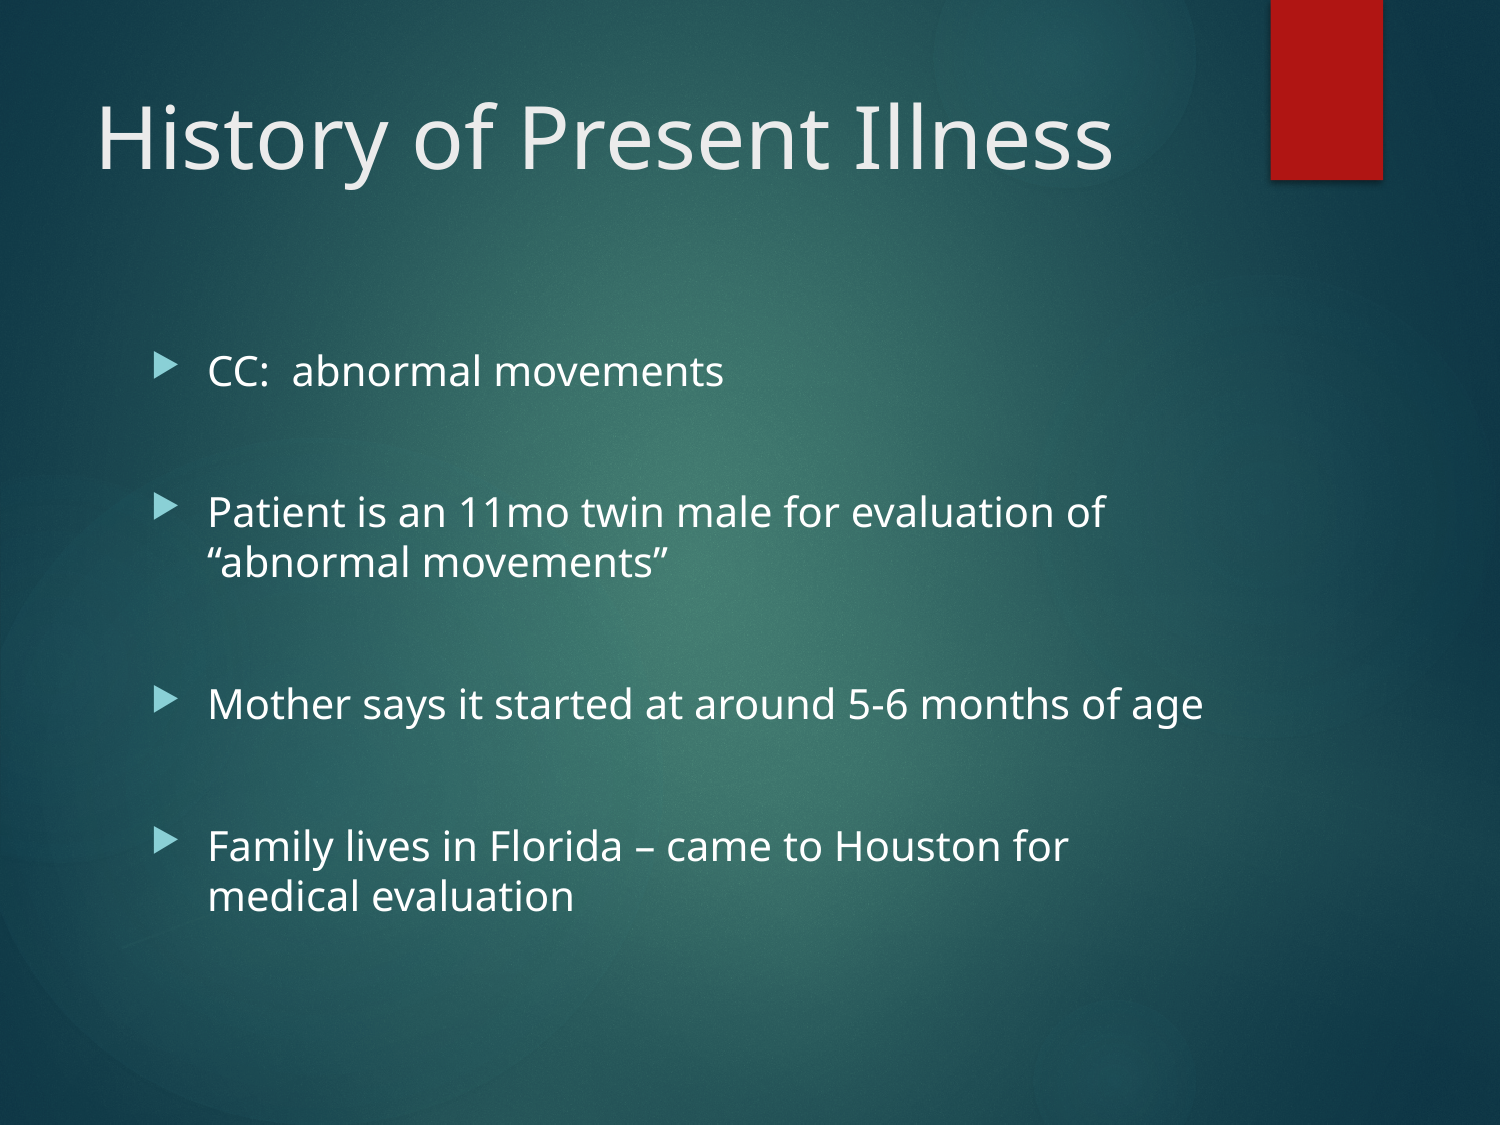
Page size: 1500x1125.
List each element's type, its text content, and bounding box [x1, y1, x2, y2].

list CC: abnormal movements Patient is an 11mo twin male for evaluation of “abnormal movements” Mother says it started at around 5-6 months of age Family lives in Florida – came to Houston for medical evaluation [135, 336, 1237, 1025]
title History of Present Illness [79, 74, 1237, 304]
